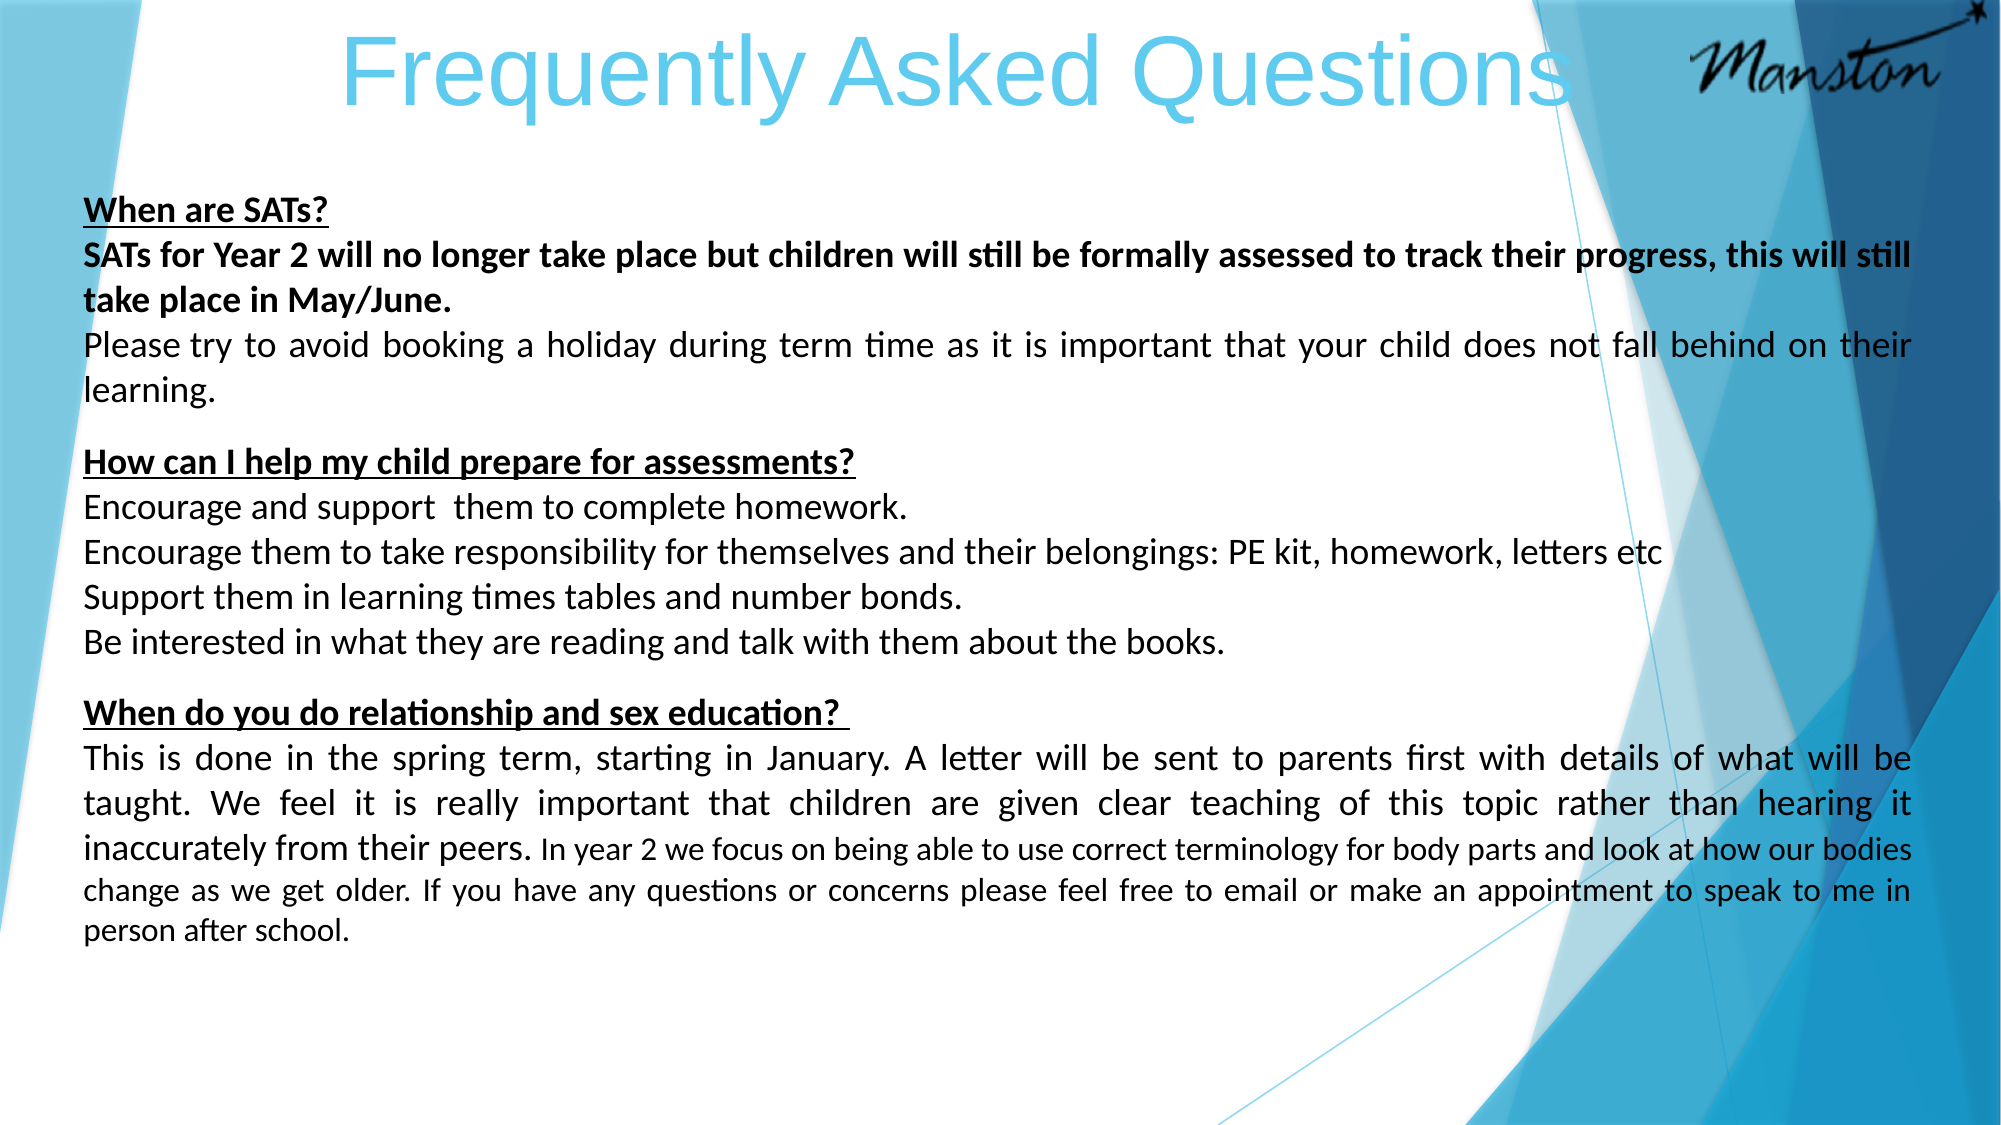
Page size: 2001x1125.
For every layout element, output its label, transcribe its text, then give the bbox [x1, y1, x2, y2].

picture [1689, 0, 1988, 95]
title Frequently Asked Questions [70, 0, 1592, 132]
text_box When are SATs? SATs for Year 2 will no longer take place but children will still be formally assessed to track their progress, this will still take place in May/June. Please try to avoid booking a holiday during term time as it is important that your child does not fall behind on their learning. How can I help my child prepare for assessments? Encourage and support them to complete homework. Encourage them to take responsibility for themselves and their belongings: PE kit, homework, letters etc Support them in learning times tables and number bonds. Be interested in what they are reading and talk with them about the books. When do you do relationship and sex education? This is done in the spring term, starting in January. A letter will be sent to parents first with details of what will be taught. We feel it is really important that children are given clear teaching of this topic rather than hearing it inaccurately from their peers. In year 2 we focus on being able to use correct terminology for body parts and look at how our bodies change as we get older. If you have any questions or concerns please feel free to email or make an appointment to speak to me in person after school. [68, 132, 1930, 1075]
